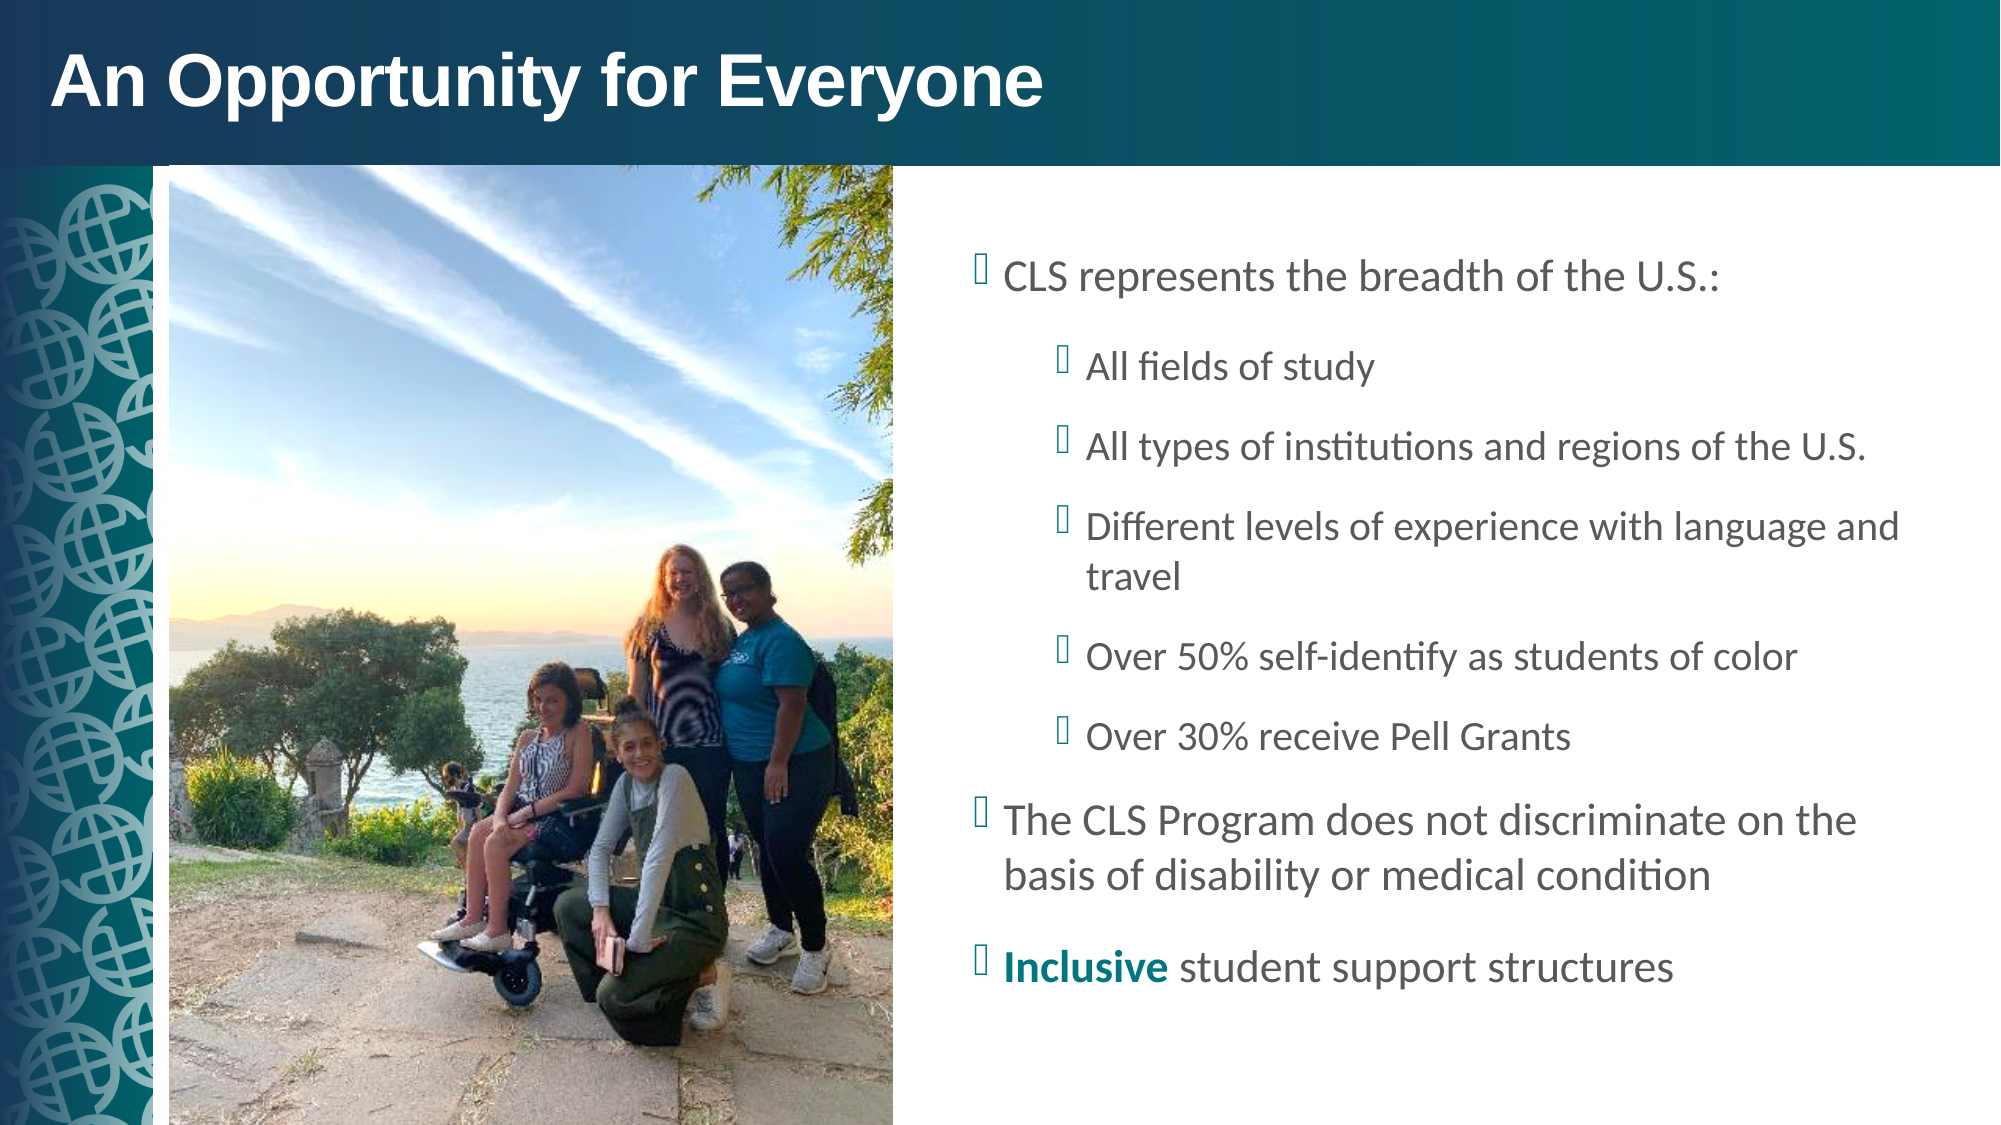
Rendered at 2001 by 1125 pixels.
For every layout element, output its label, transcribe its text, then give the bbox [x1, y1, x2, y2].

title An Opportunity for Everyone [34, 21, 1641, 143]
list CLS represents the breadth of the U.S.: All fields of study All types of institutions and regions of the U.S. Different levels of experience with language and travel Over 50% self-identify as students of color Over 30% receive Pell Grants The CLS Program does not discriminate on the basis of disability or medical condition Inclusive student support structures [958, 190, 1962, 1048]
picture [59, 165, 893, 1125]
